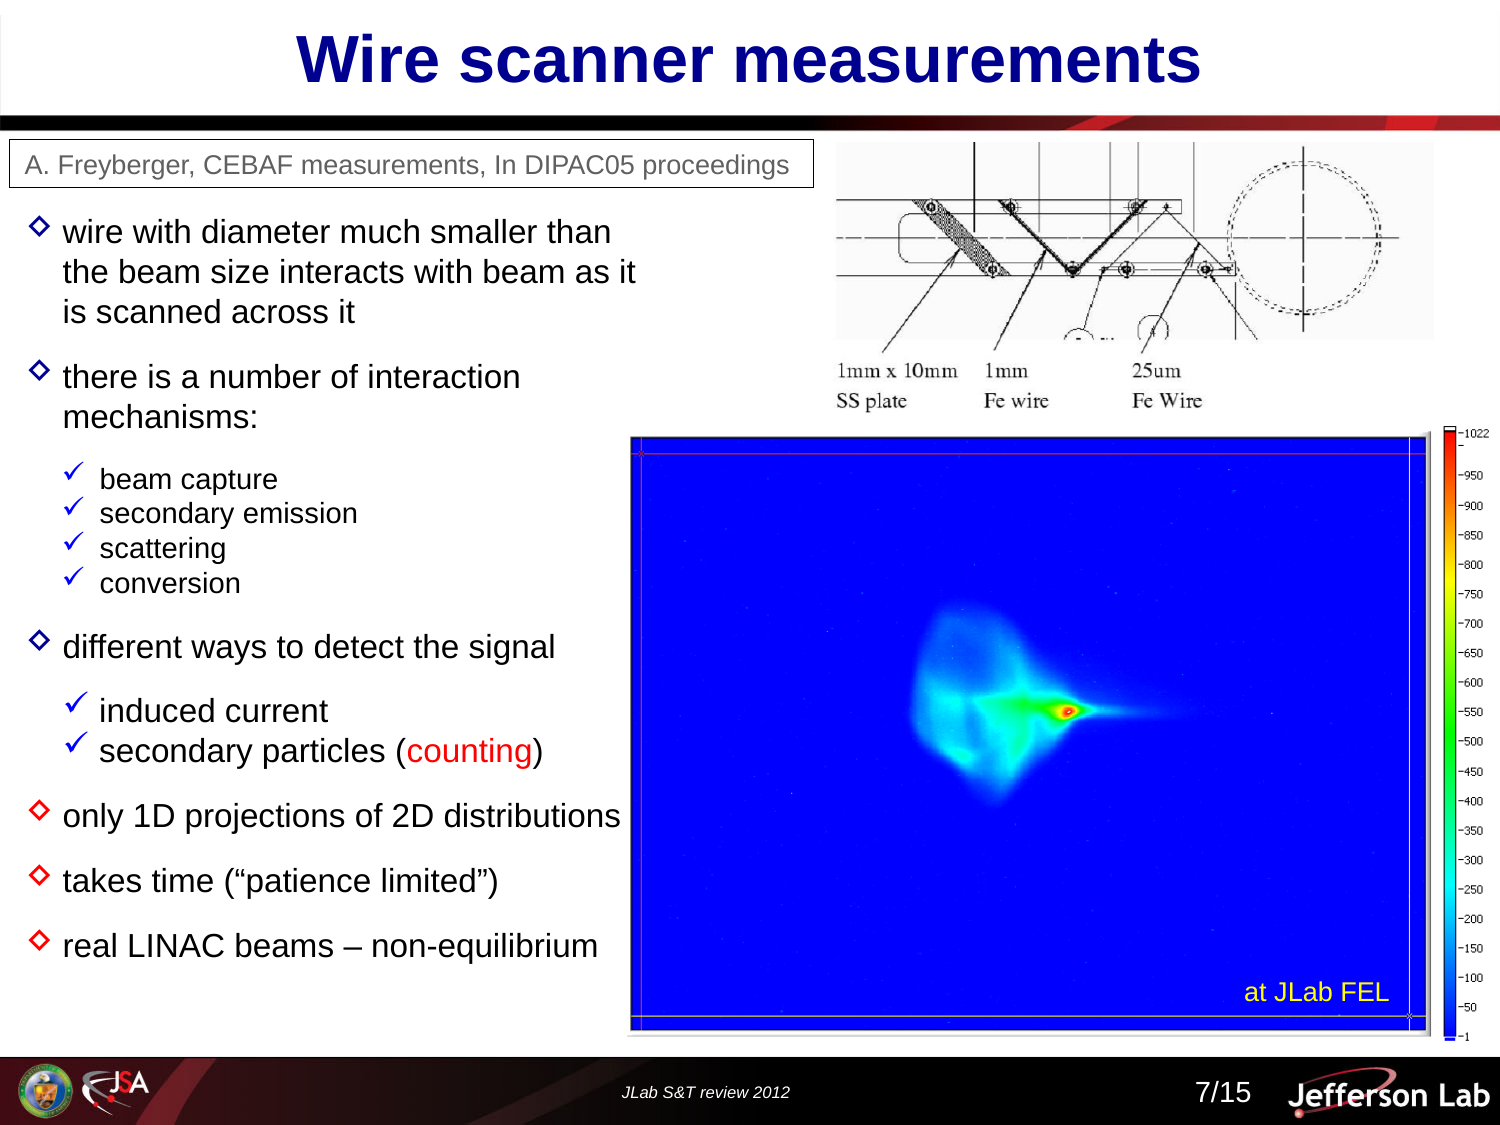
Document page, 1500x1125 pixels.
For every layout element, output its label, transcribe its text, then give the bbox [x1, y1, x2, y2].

text_box A. Freyberger, CEBAF measurements, In DIPAC05 proceedings [9, 139, 814, 188]
text_box 7/15 [1179, 1065, 1267, 1116]
text_box wire with diameter much smaller than the beam size interacts with beam as it is scanned across it there is a number of interaction mechanisms: beam capture secondary emission scattering conversion different ways to detect the signal induced current secondary particles (counting) only 1D projections of 2D distributions takes time (“patience limited”) real LINAC beams – non-equilibrium [9, 202, 666, 972]
title Wire scanner measurements [112, 0, 1388, 113]
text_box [624, 425, 1493, 1044]
picture [0, 0, 1500, 1125]
